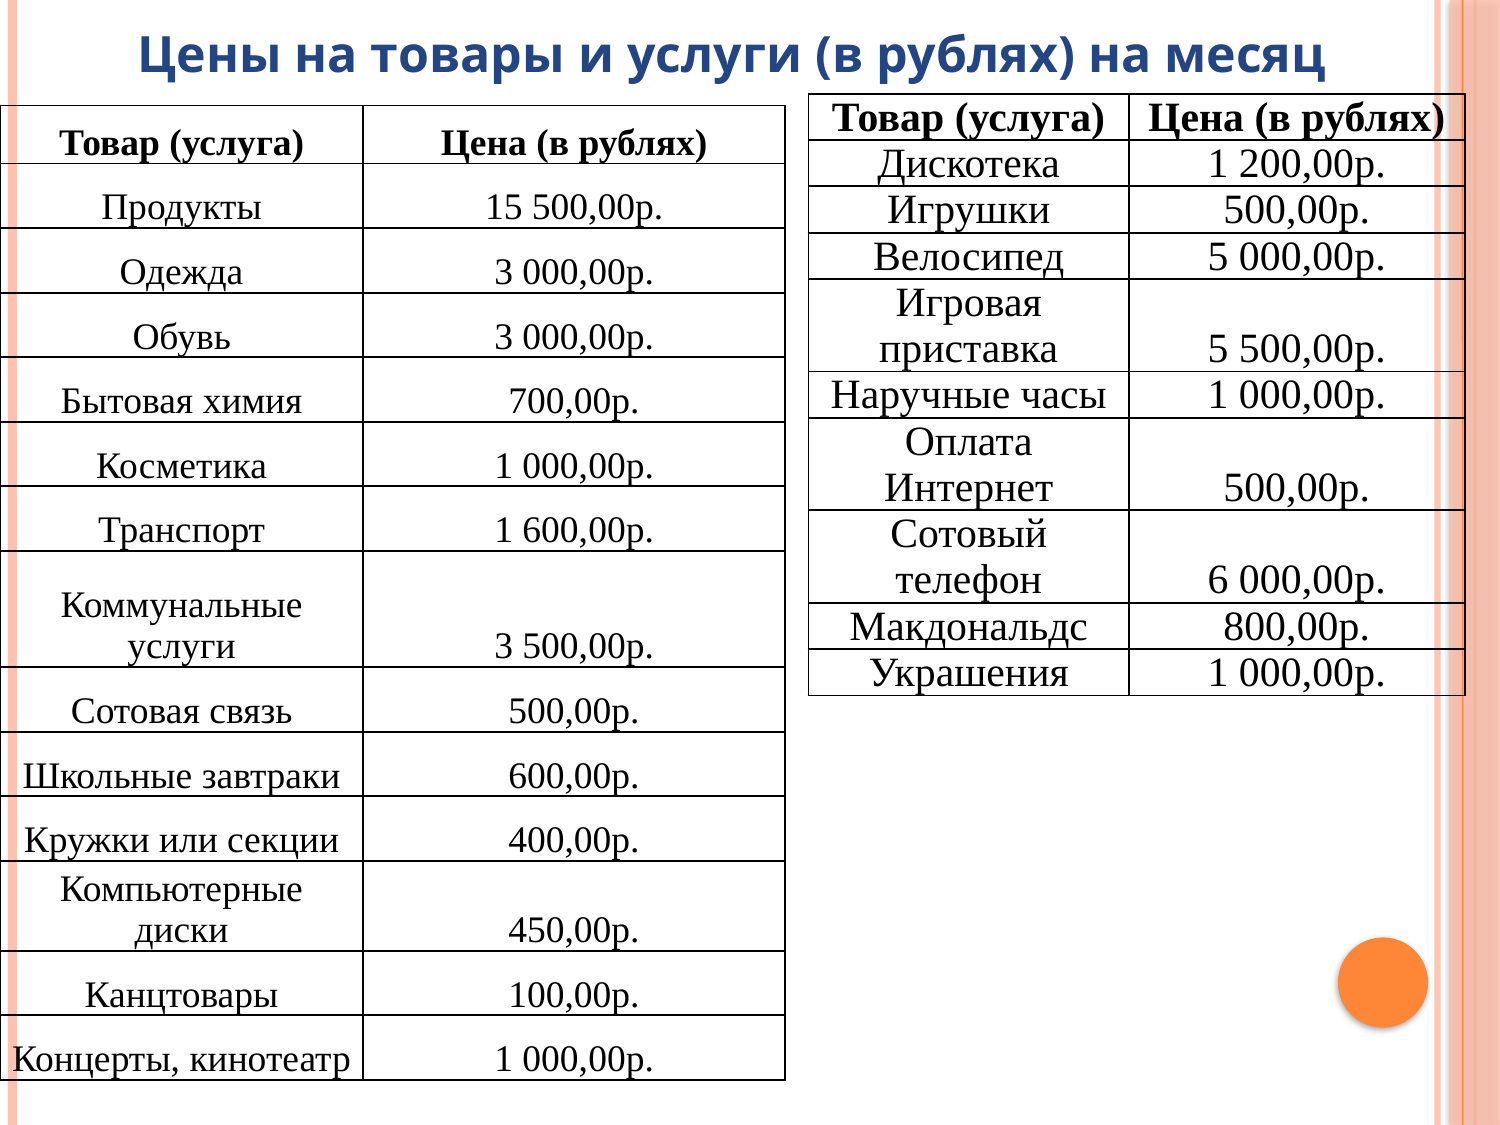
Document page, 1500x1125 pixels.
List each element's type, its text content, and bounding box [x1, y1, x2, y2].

table_cell 800,00р. [1130, 604, 1464, 648]
table_cell Косметика [1, 423, 362, 485]
table_cell 1 000,00р. [364, 423, 784, 485]
table_cell 1 000,00р. [1130, 650, 1464, 695]
table_cell Коммунальные услуги [1, 552, 362, 666]
table_cell Продукты [1, 164, 362, 227]
table_cell Велосипед [809, 234, 1128, 278]
table_header Цена (в рублях) [364, 106, 784, 163]
title Цены на товары и услуги (в рублях) на месяц [0, 0, 1465, 91]
table_cell Школьные завтраки [1, 733, 362, 795]
table_cell 3 500,00р. [364, 552, 784, 666]
table_cell 15 500,00р. [364, 164, 784, 227]
table_cell Сотовая связь [1, 668, 362, 731]
table_cell Макдональдс [809, 604, 1128, 648]
table_cell 1 600,00р. [364, 487, 784, 550]
table_cell Украшения [809, 650, 1128, 695]
table_cell 3 000,00р. [364, 294, 784, 356]
table_cell Сотовый телефон [809, 511, 1128, 602]
table_cell 100,00р. [364, 952, 784, 1014]
table_cell 1 000,00р. [1130, 372, 1464, 417]
table_cell 3 000,00р. [364, 229, 784, 292]
table_cell 1 000,00р. [364, 1016, 784, 1079]
table_cell 5 000,00р. [1130, 234, 1464, 278]
table_cell Канцтовары [1, 952, 362, 1014]
table_cell Оплата Интернет [809, 419, 1128, 509]
table_cell Одежда [1, 229, 362, 292]
table_cell 600,00р. [364, 733, 784, 795]
table_cell Кружки или секции [1, 797, 362, 860]
table_cell Игрушки [809, 187, 1128, 232]
table_cell 500,00р. [1130, 419, 1464, 509]
table_cell 5 500,00р. [1130, 280, 1464, 371]
table_header Товар (услуга) [809, 95, 1128, 139]
table_cell Наручные часы [809, 372, 1128, 417]
table_cell 500,00р. [1130, 187, 1464, 232]
table_cell 6 000,00р. [1130, 511, 1464, 602]
table_cell 400,00р. [364, 797, 784, 860]
table_cell 1 200,00р. [1130, 141, 1464, 185]
table_cell 700,00р. [364, 358, 784, 421]
table_cell 450,00р. [364, 862, 784, 950]
table_header Товар (услуга) [1, 106, 362, 163]
table_cell Компьютерные диски [1, 862, 362, 950]
table_header Цена (в рублях) [1130, 95, 1464, 139]
table_cell Дискотека [809, 141, 1128, 185]
table_cell Обувь [1, 294, 362, 356]
table_cell Бытовая химия [1, 358, 362, 421]
table_cell Концерты, кинотеатр [1, 1016, 362, 1079]
table_cell Игровая приставка [809, 280, 1128, 371]
table_cell 500,00р. [364, 668, 784, 731]
table_cell Транспорт [1, 487, 362, 550]
